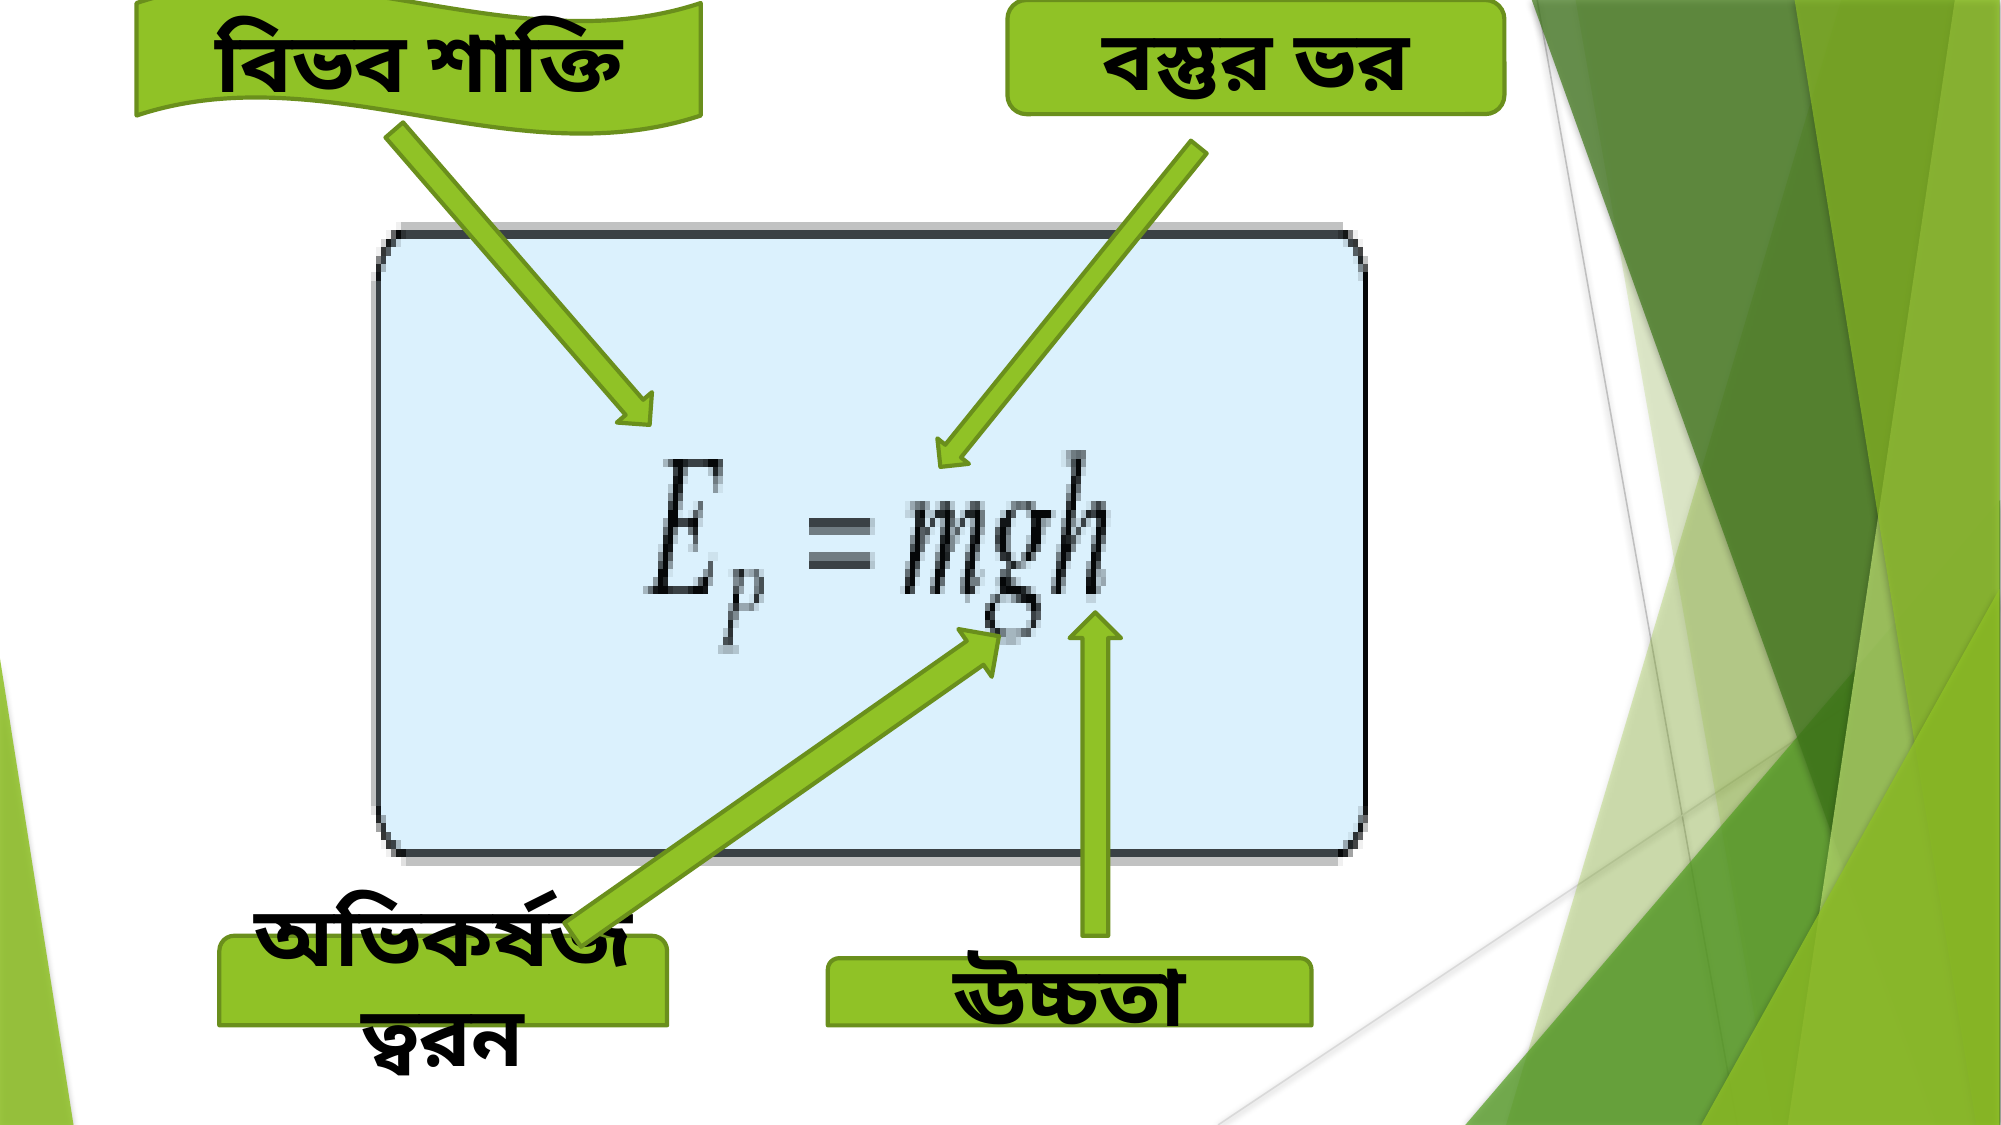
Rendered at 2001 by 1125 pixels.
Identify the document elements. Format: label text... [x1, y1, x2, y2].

text_box অভিকর্ষজ ত্বরন [217, 933, 670, 1028]
text_box [562, 901, 651, 949]
text_box বিভব শাক্তি [134, 0, 703, 136]
text_box [383, 120, 446, 168]
text_box বস্তুর ভর [1005, 0, 1507, 117]
text_box ঊচ্চতা [825, 956, 1314, 1028]
picture [353, 169, 1391, 892]
text_box [1166, 138, 1209, 168]
text_box [1080, 901, 1111, 938]
